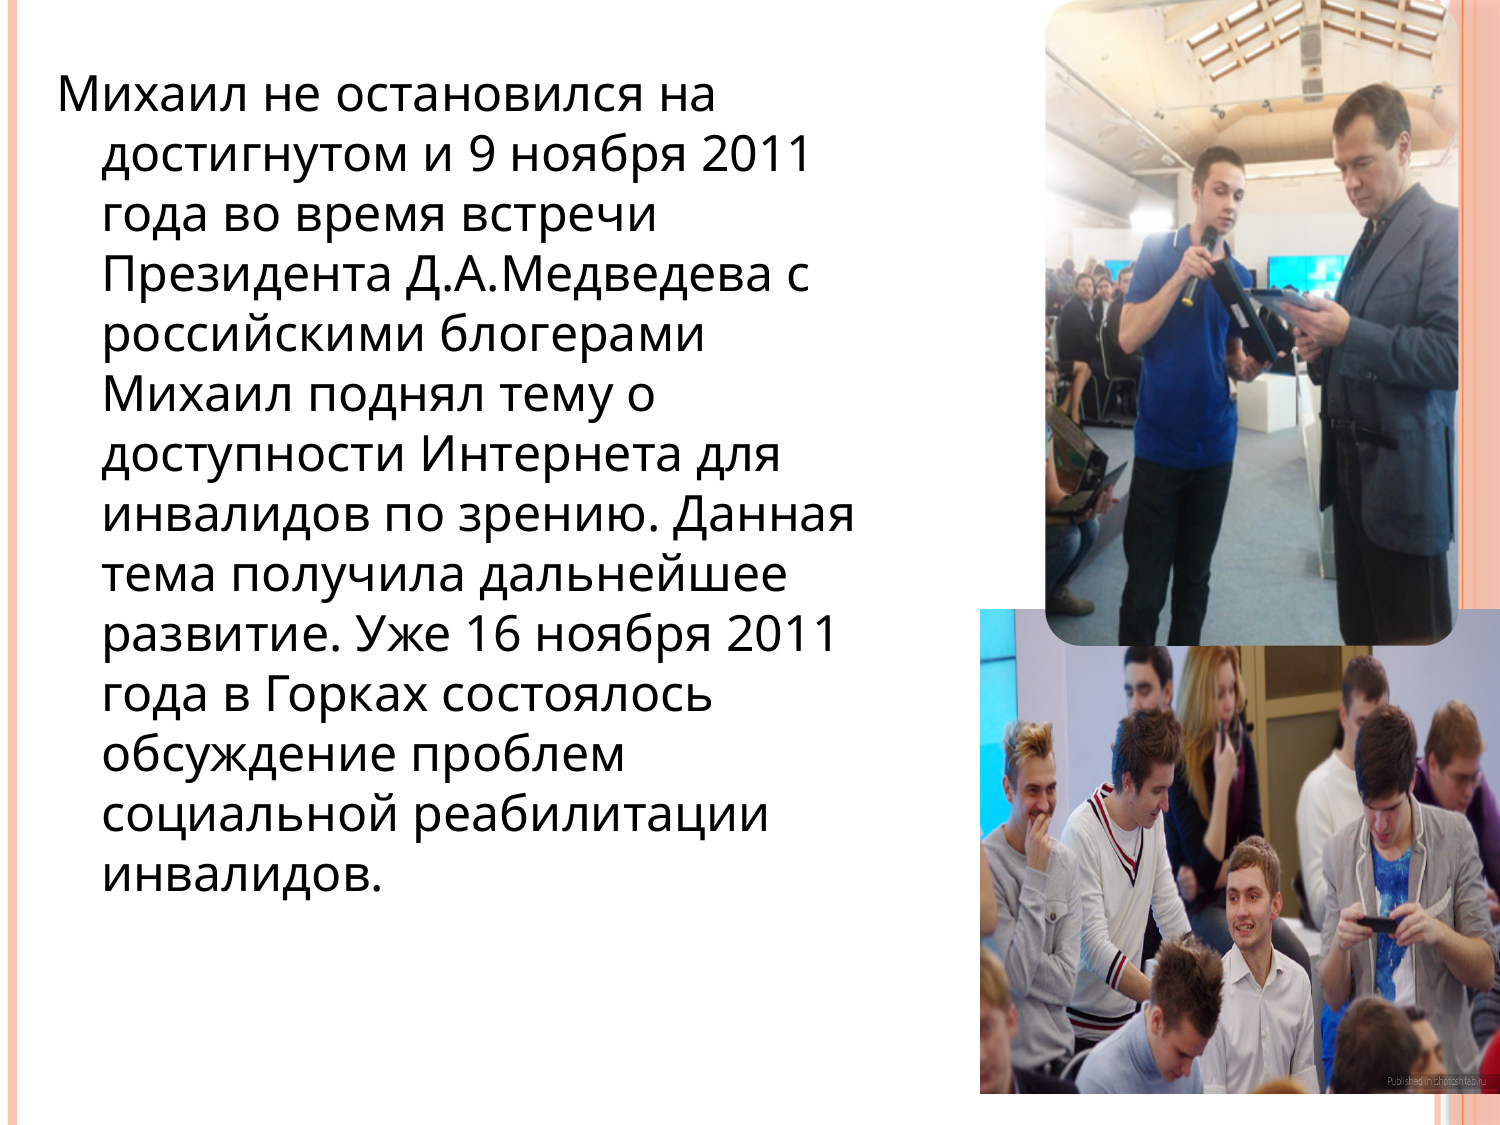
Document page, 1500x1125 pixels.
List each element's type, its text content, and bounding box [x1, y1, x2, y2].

picture [979, 0, 1500, 1095]
list Михаил не остановился на достигнутом и 9 ноября 2011 года во время встречи Президента Д.А.Медведева с российскими блогерами Михаил поднял тему о доступности Интернета для инвалидов по зрению. Данная тема получила дальнейшее развитие. Уже 16 ноября 2011 года в Горках состоялось обсуждение проблем социальной реабилитации инвалидов. [41, 54, 928, 1125]
